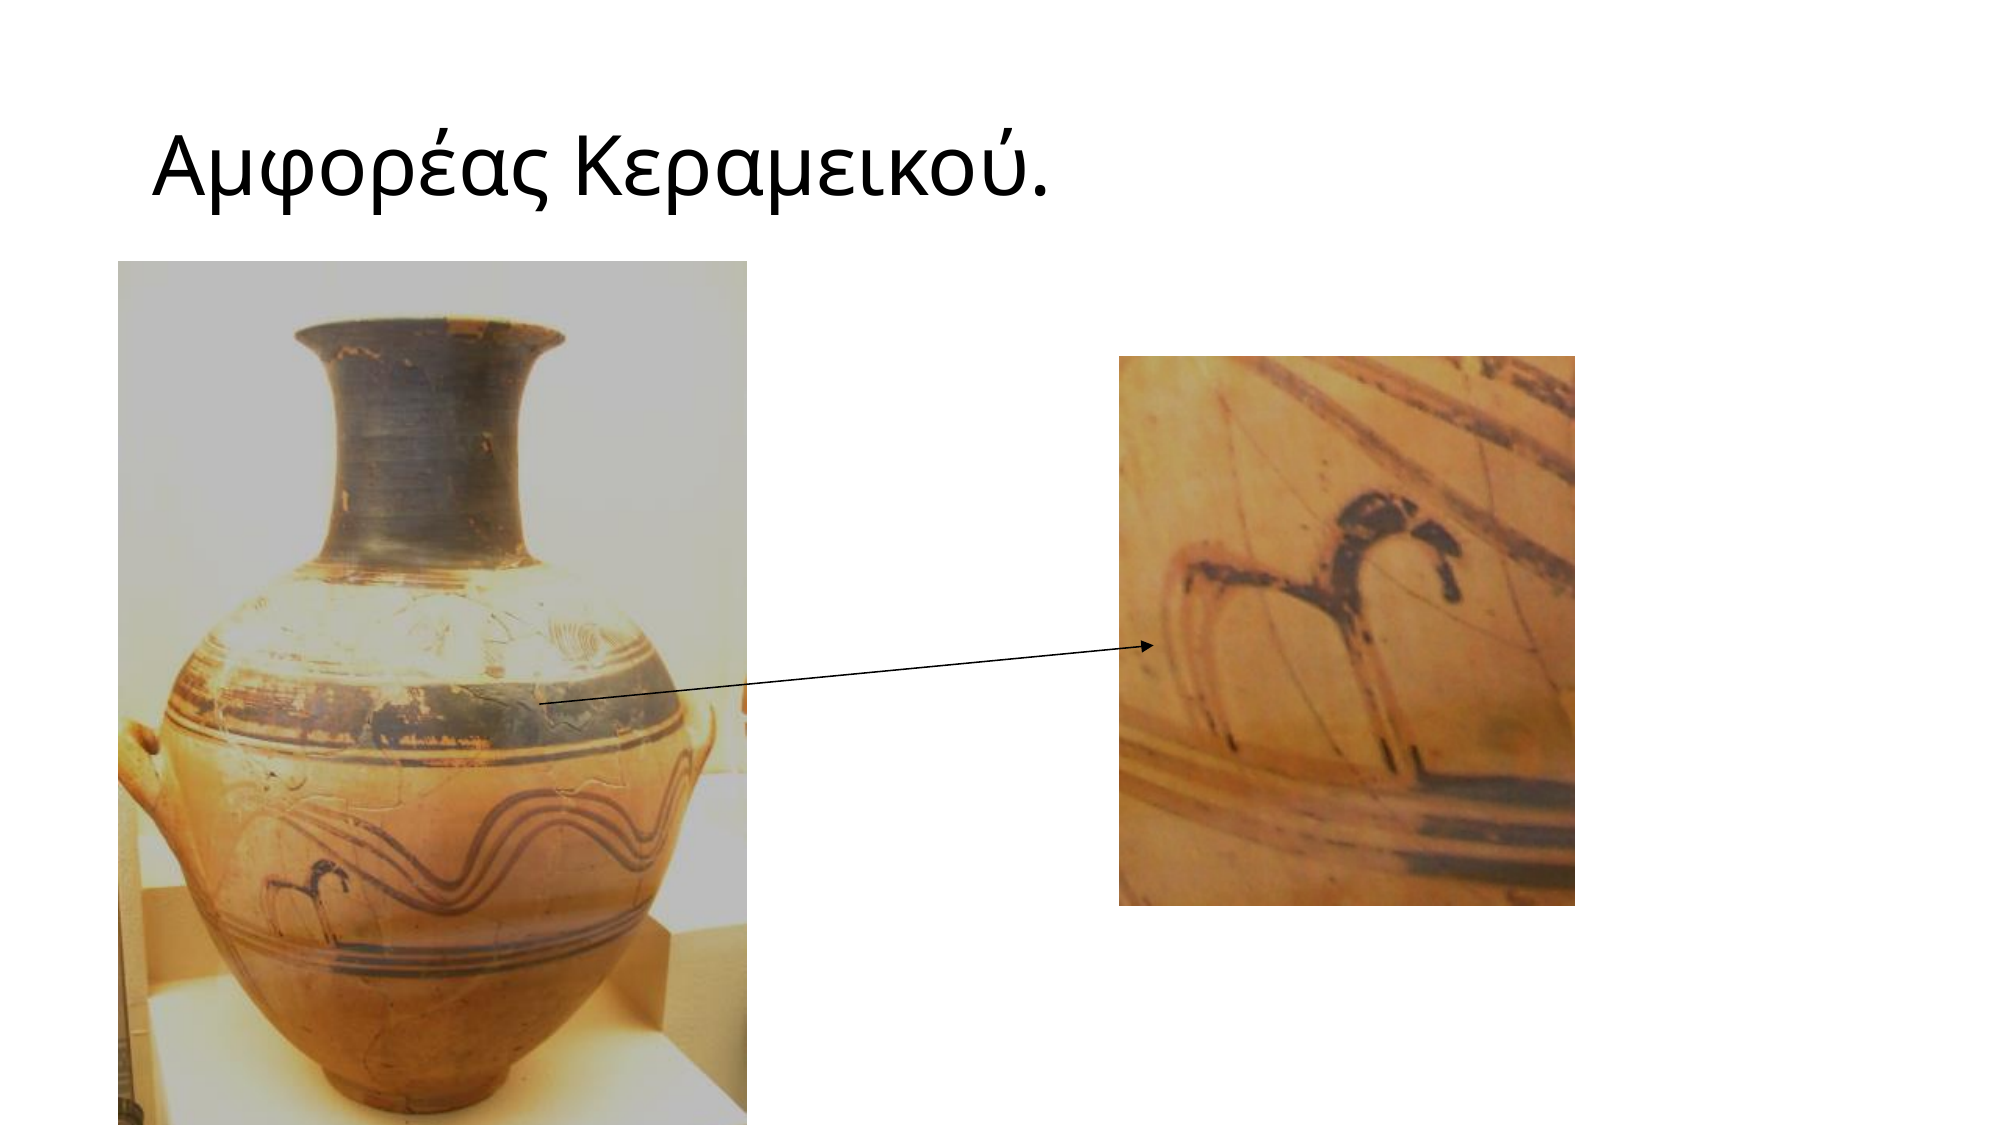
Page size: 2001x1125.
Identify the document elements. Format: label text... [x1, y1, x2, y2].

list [118, 261, 747, 1125]
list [1119, 357, 1575, 906]
title Αμφορέας Κεραμεικού. [137, 59, 1863, 278]
